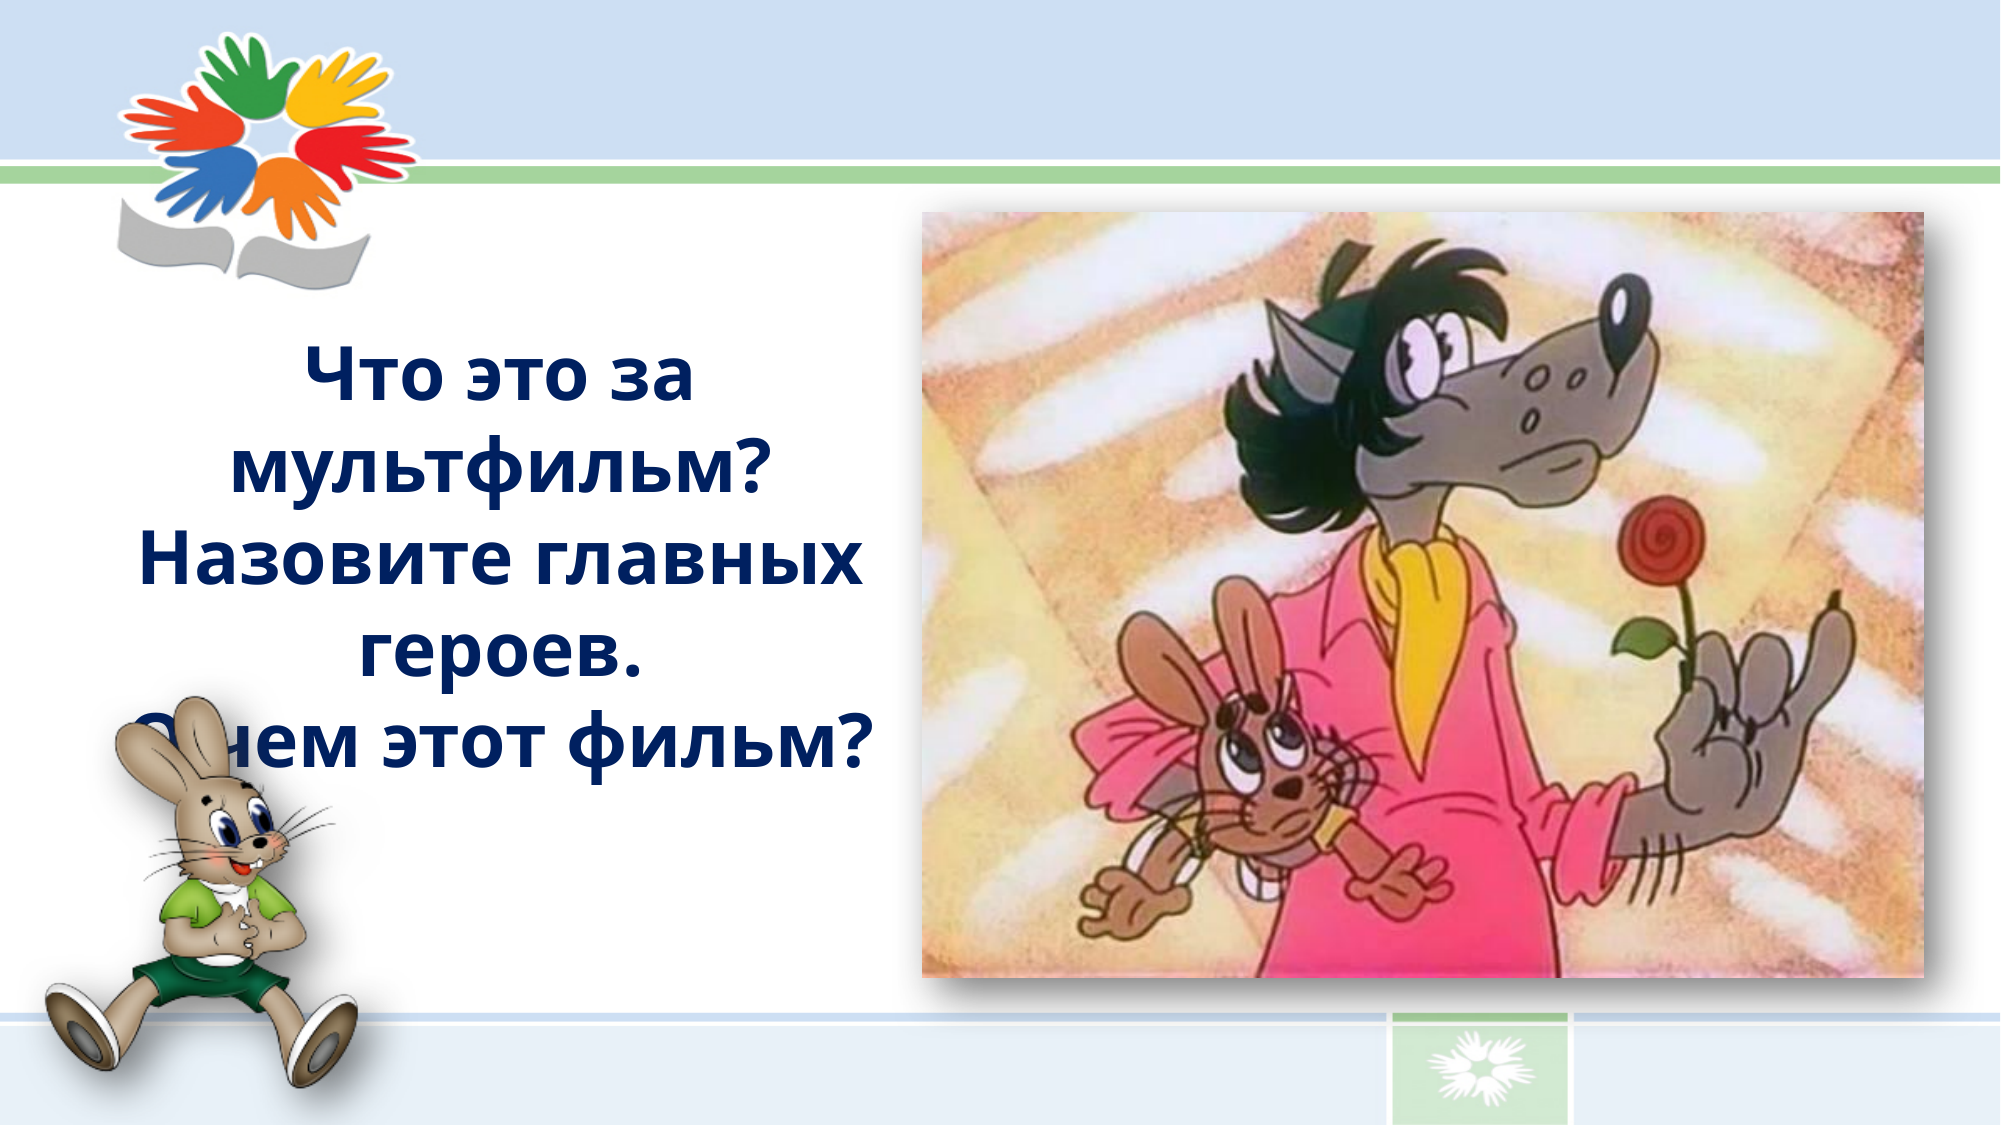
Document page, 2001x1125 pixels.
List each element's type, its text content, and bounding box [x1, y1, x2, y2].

title Что это за мультфильм? Назовите главных героев. О чем этот фильм? [102, 316, 899, 789]
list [921, 212, 1924, 978]
picture [0, 0, 2001, 1125]
